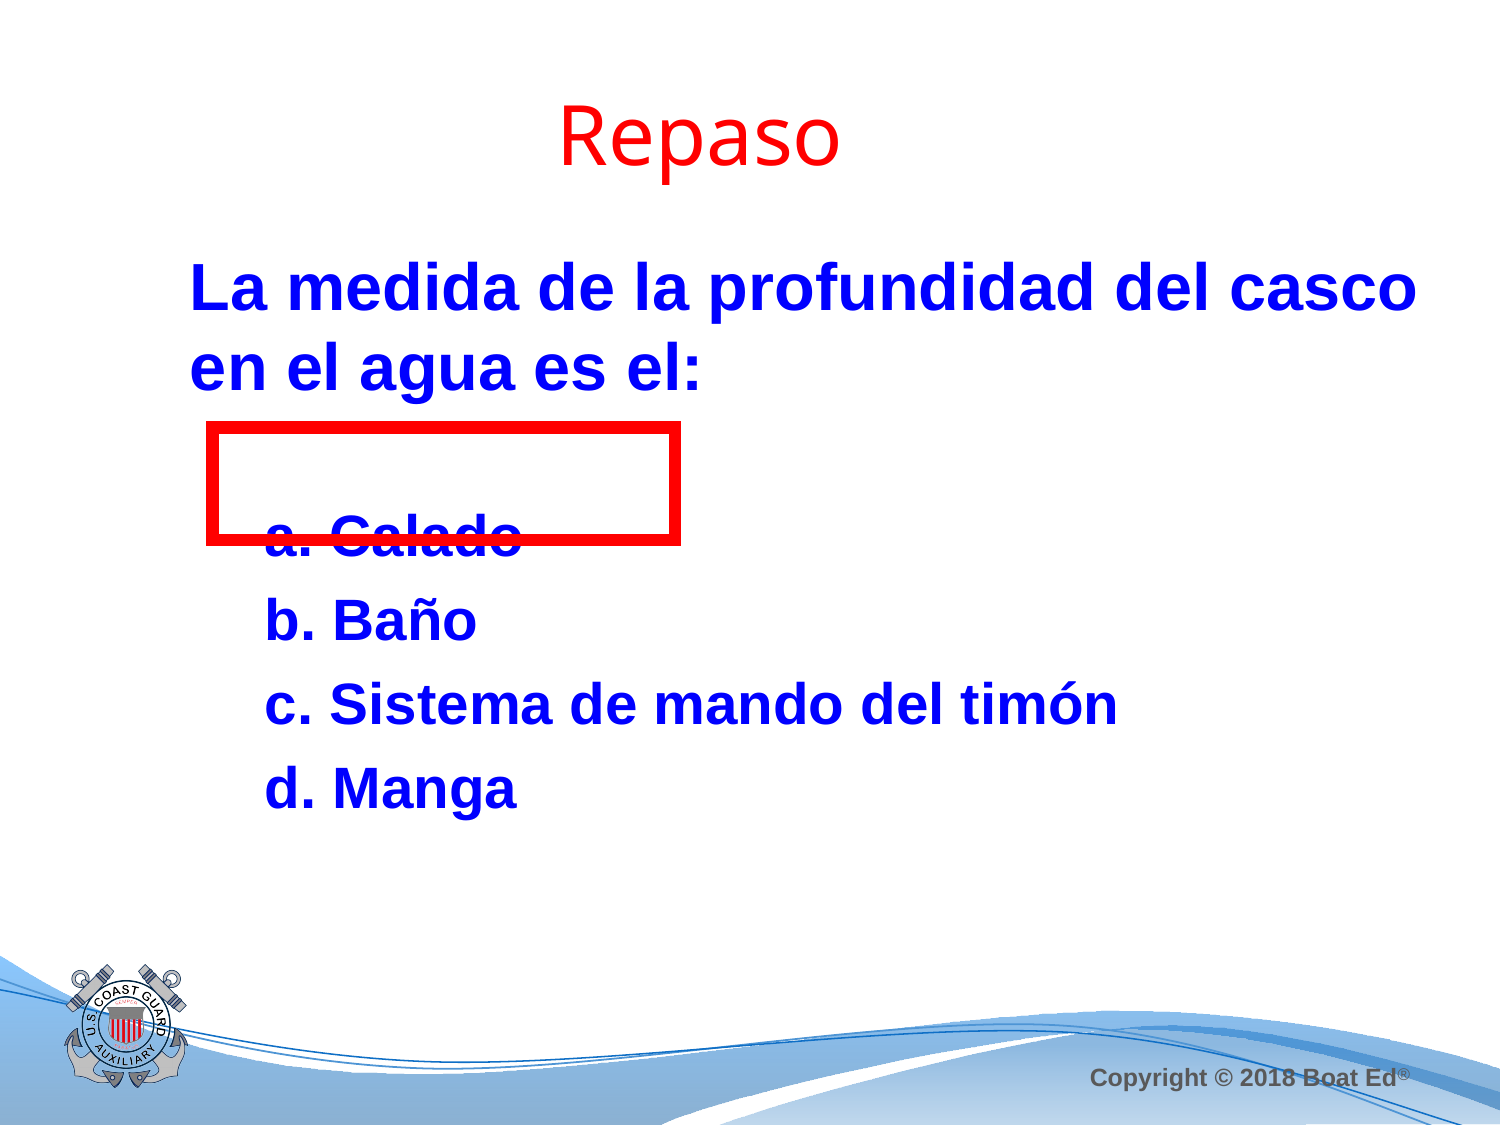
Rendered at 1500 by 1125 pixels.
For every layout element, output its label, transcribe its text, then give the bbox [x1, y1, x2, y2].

text_box La medida de la profundidad del casco en el agua es el: a. Calado b. Baño c. Sistema de mando del timón d. Manga [174, 236, 1444, 898]
picture [64, 964, 188, 1088]
text_box [212, 427, 675, 540]
text_box Repaso [0, 75, 1500, 390]
